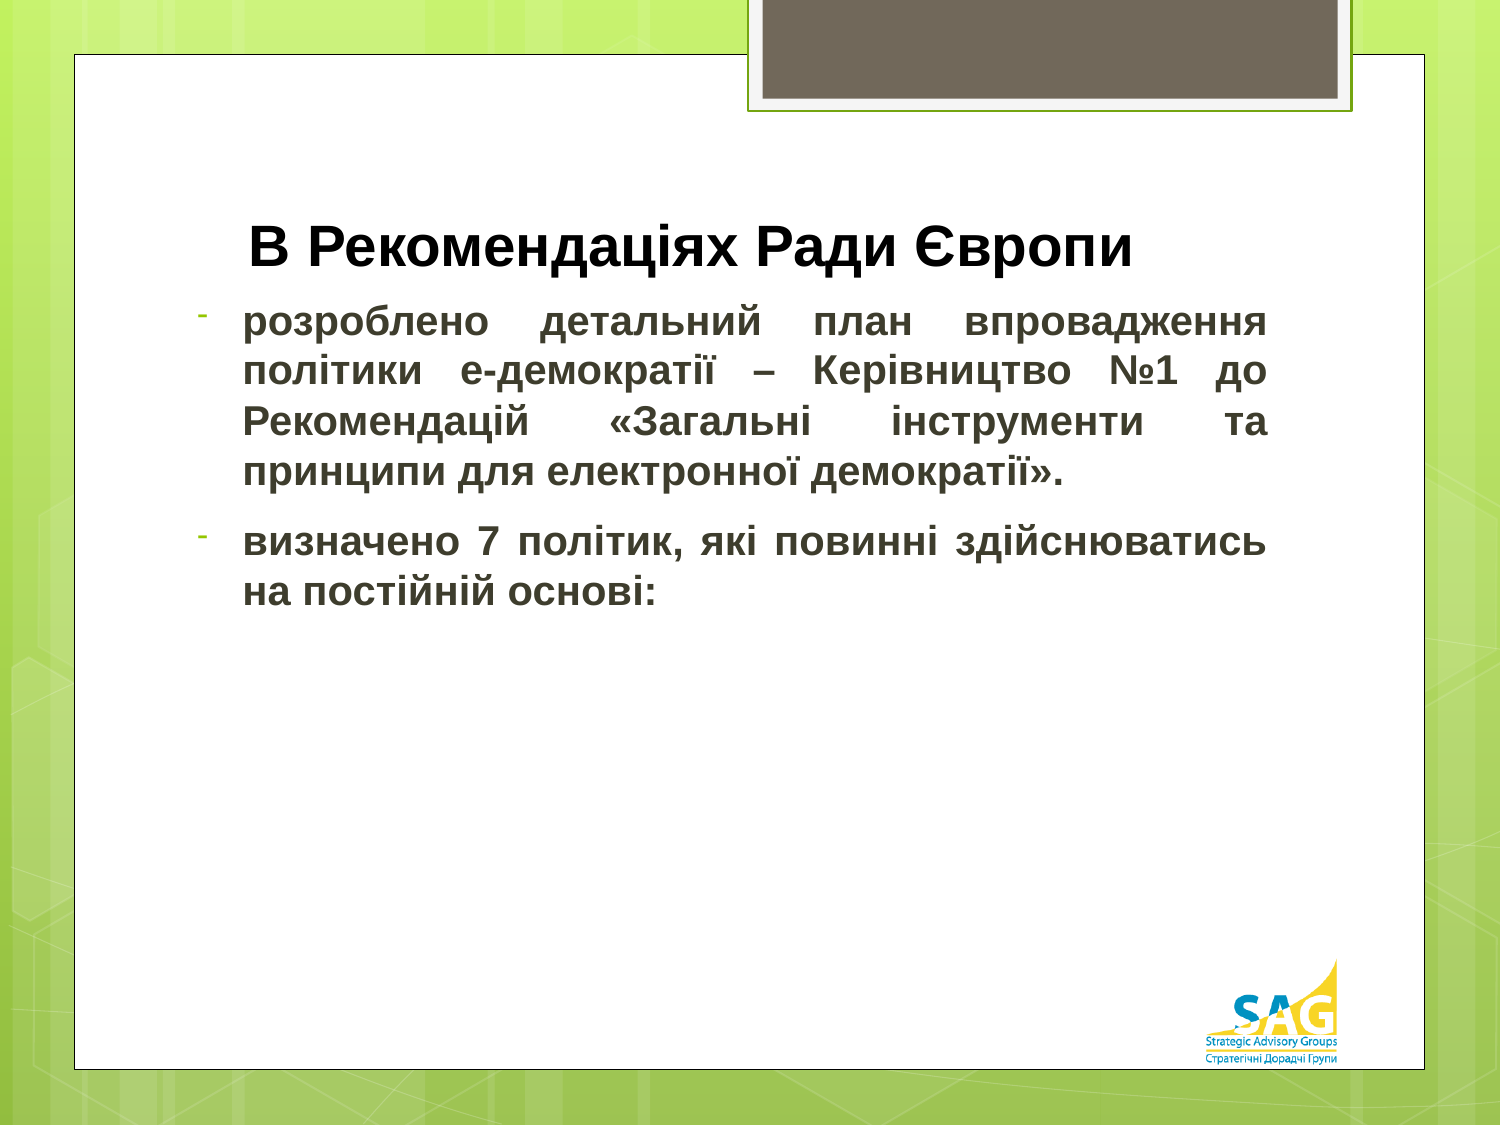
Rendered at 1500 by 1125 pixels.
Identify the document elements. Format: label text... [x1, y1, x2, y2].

list розроблено детальний план впровадження політики е-демократії – Керівництво №1 до Рекомендацій «Загальні інструменти та принципи для електронної демократії». визначено 7 політик, які повинні здійснюватись на постійній основі: [171, 285, 1283, 941]
title В Рекомендаціях Ради Європи [171, 148, 1212, 285]
picture [1125, 956, 1415, 1066]
